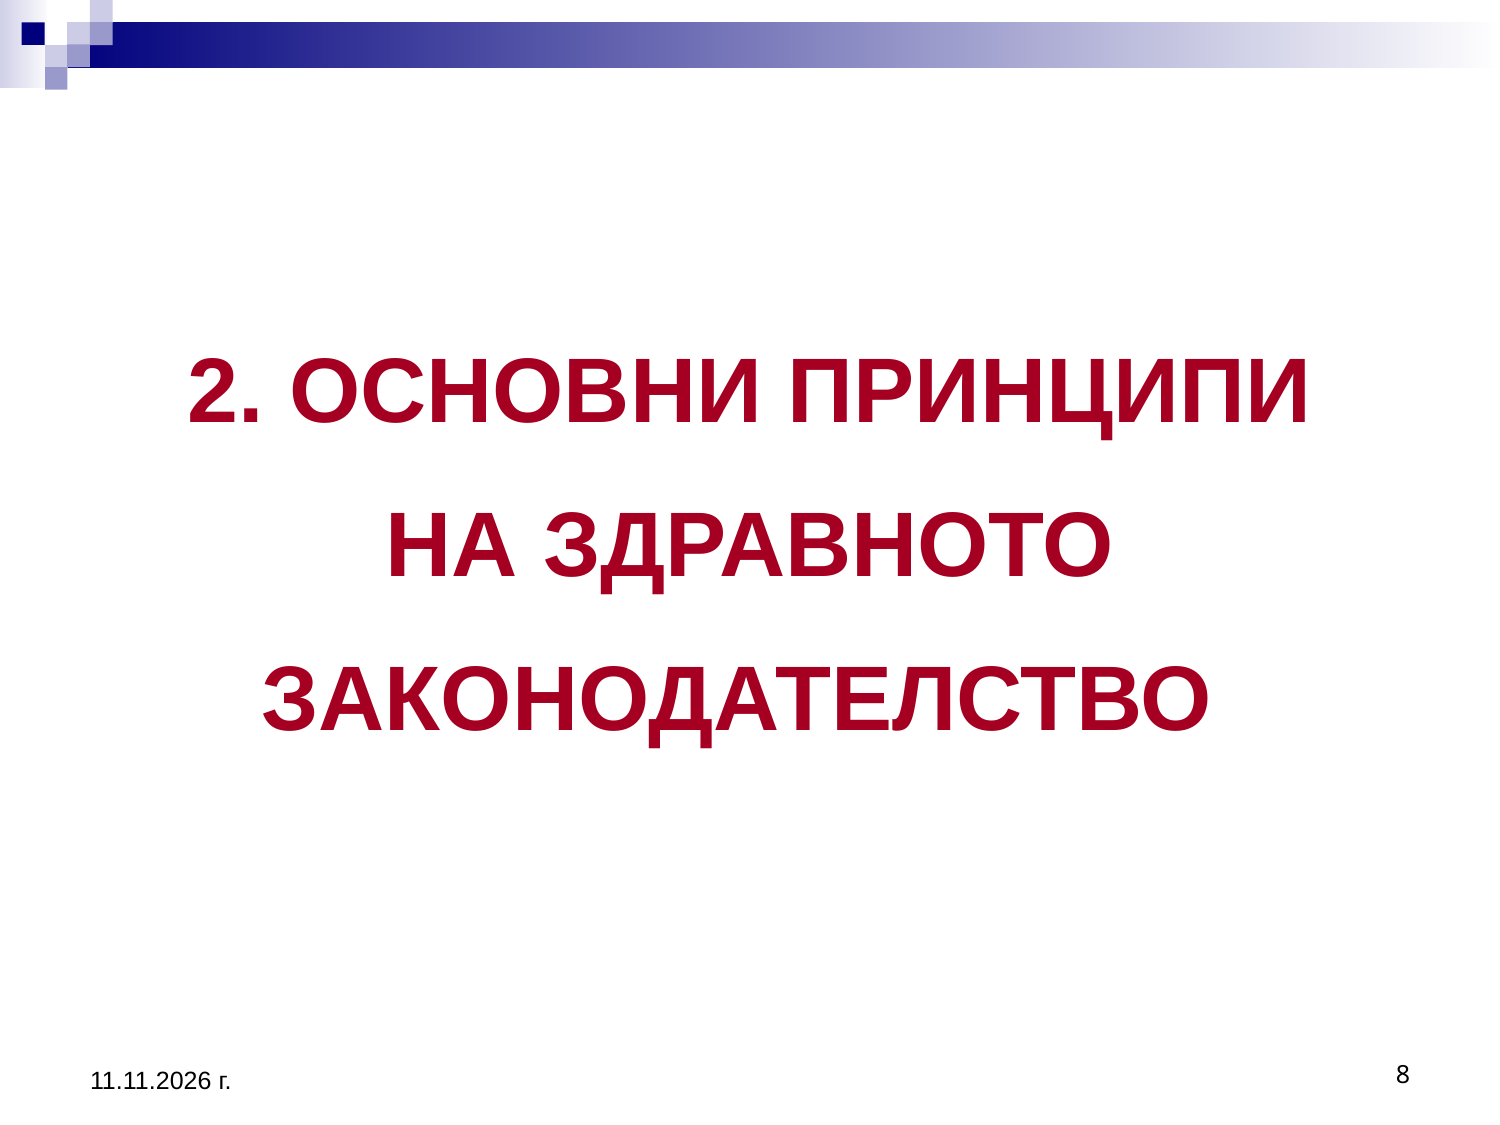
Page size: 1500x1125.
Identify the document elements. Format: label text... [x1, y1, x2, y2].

slide_number 8 [1074, 1025, 1425, 1100]
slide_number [75, 1024, 425, 1103]
title 2. ОСНОВНИ ПРИНЦИПИ НА ЗДРАВНОТО ЗАКОНОДАТЕЛСТВО [112, 279, 1388, 757]
